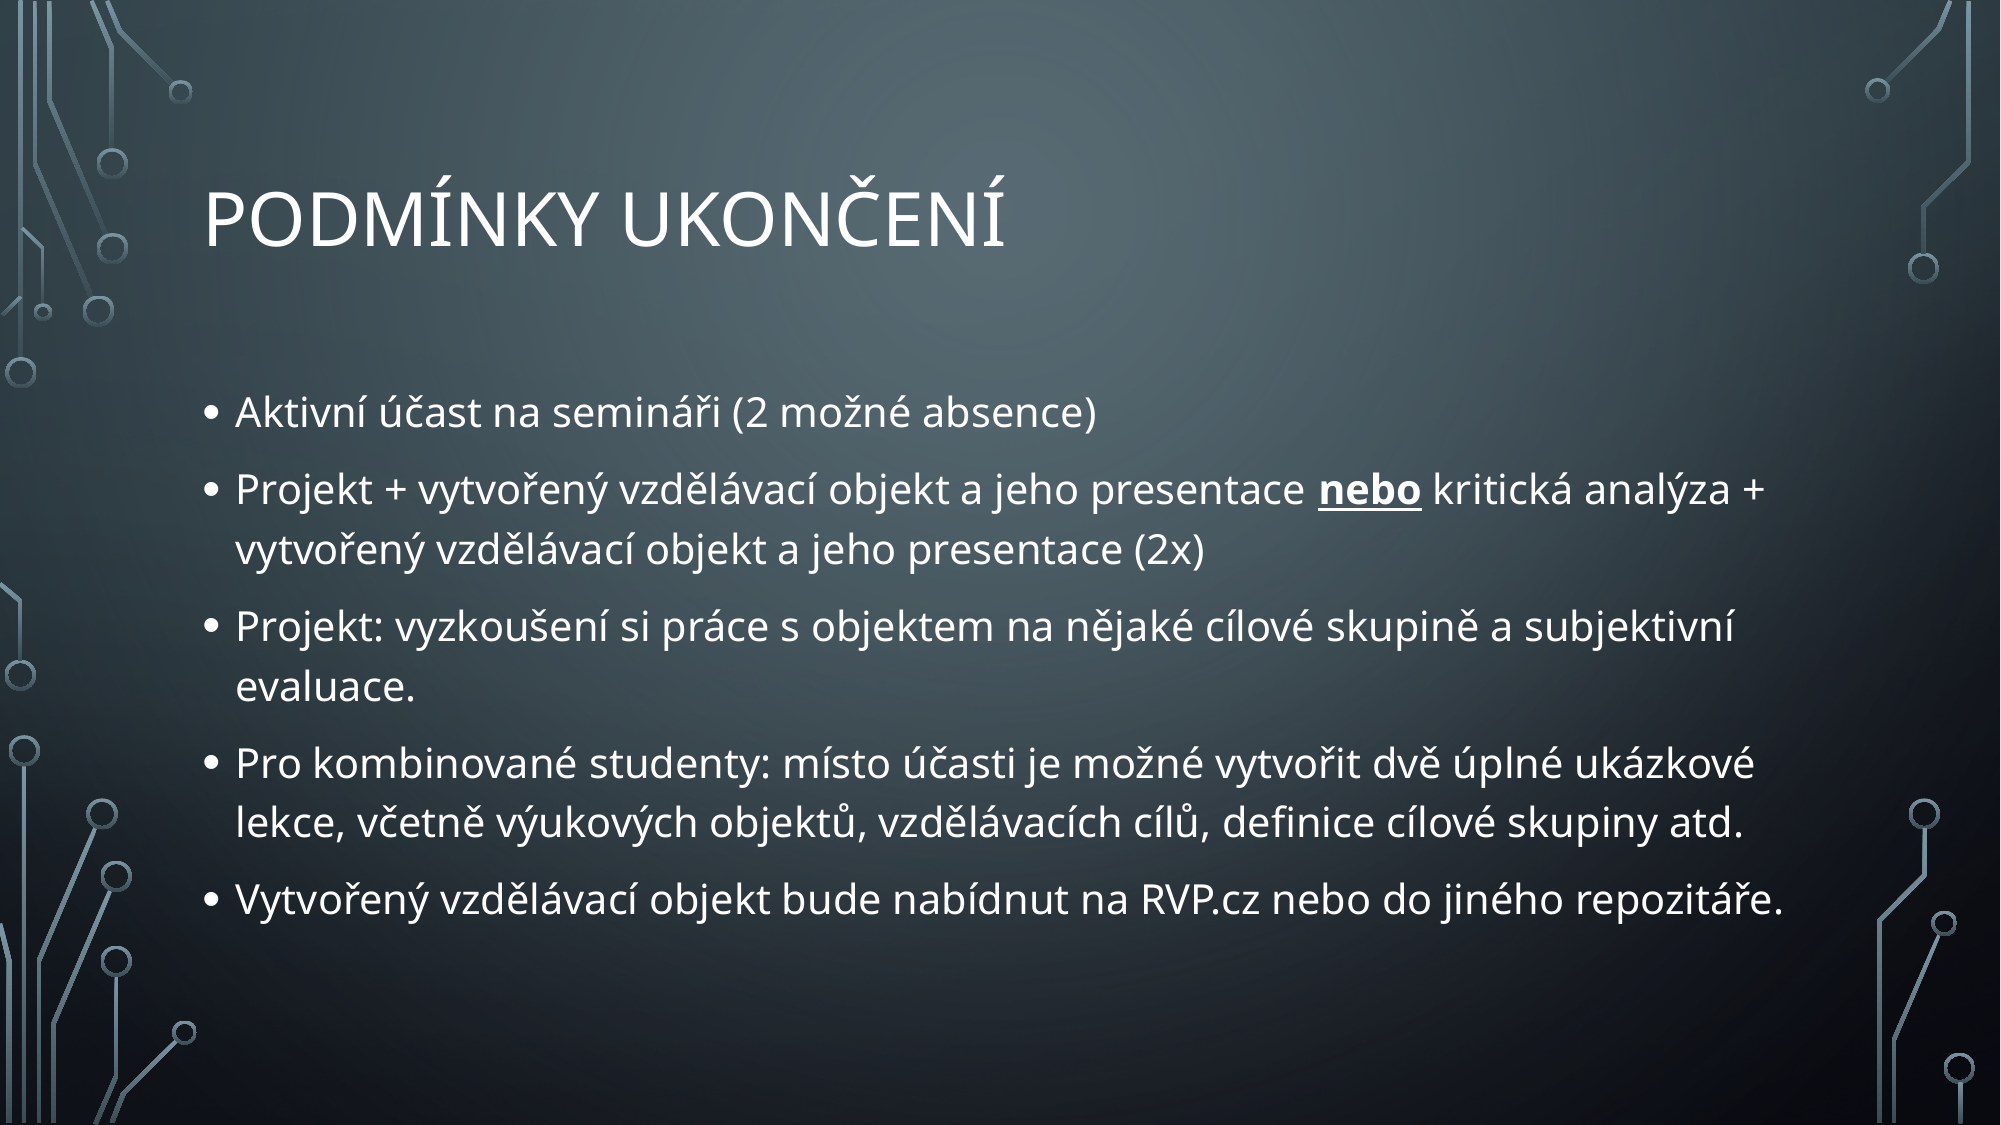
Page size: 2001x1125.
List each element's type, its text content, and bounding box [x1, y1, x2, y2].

title Podmínky ukončení [187, 101, 1813, 344]
list Aktivní účast na semináři (2 možné absence) Projekt + vytvořený vzdělávací objekt a jeho presentace nebo kritická analýza + vytvořený vzdělávací objekt a jeho presentace (2x) Projekt: vyzkoušení si práce s objektem na nějaké cílové skupině a subjektivní evaluace. Pro kombinované studenty: místo účasti je možné vytvořit dvě úplné ukázkové lekce, včetně výukových objektů, vzdělávacích cílů, definice cílové skupiny atd. Vytvořený vzdělávací objekt bude nabídnut na RVP.cz nebo do jiného repozitáře. [187, 369, 1813, 950]
